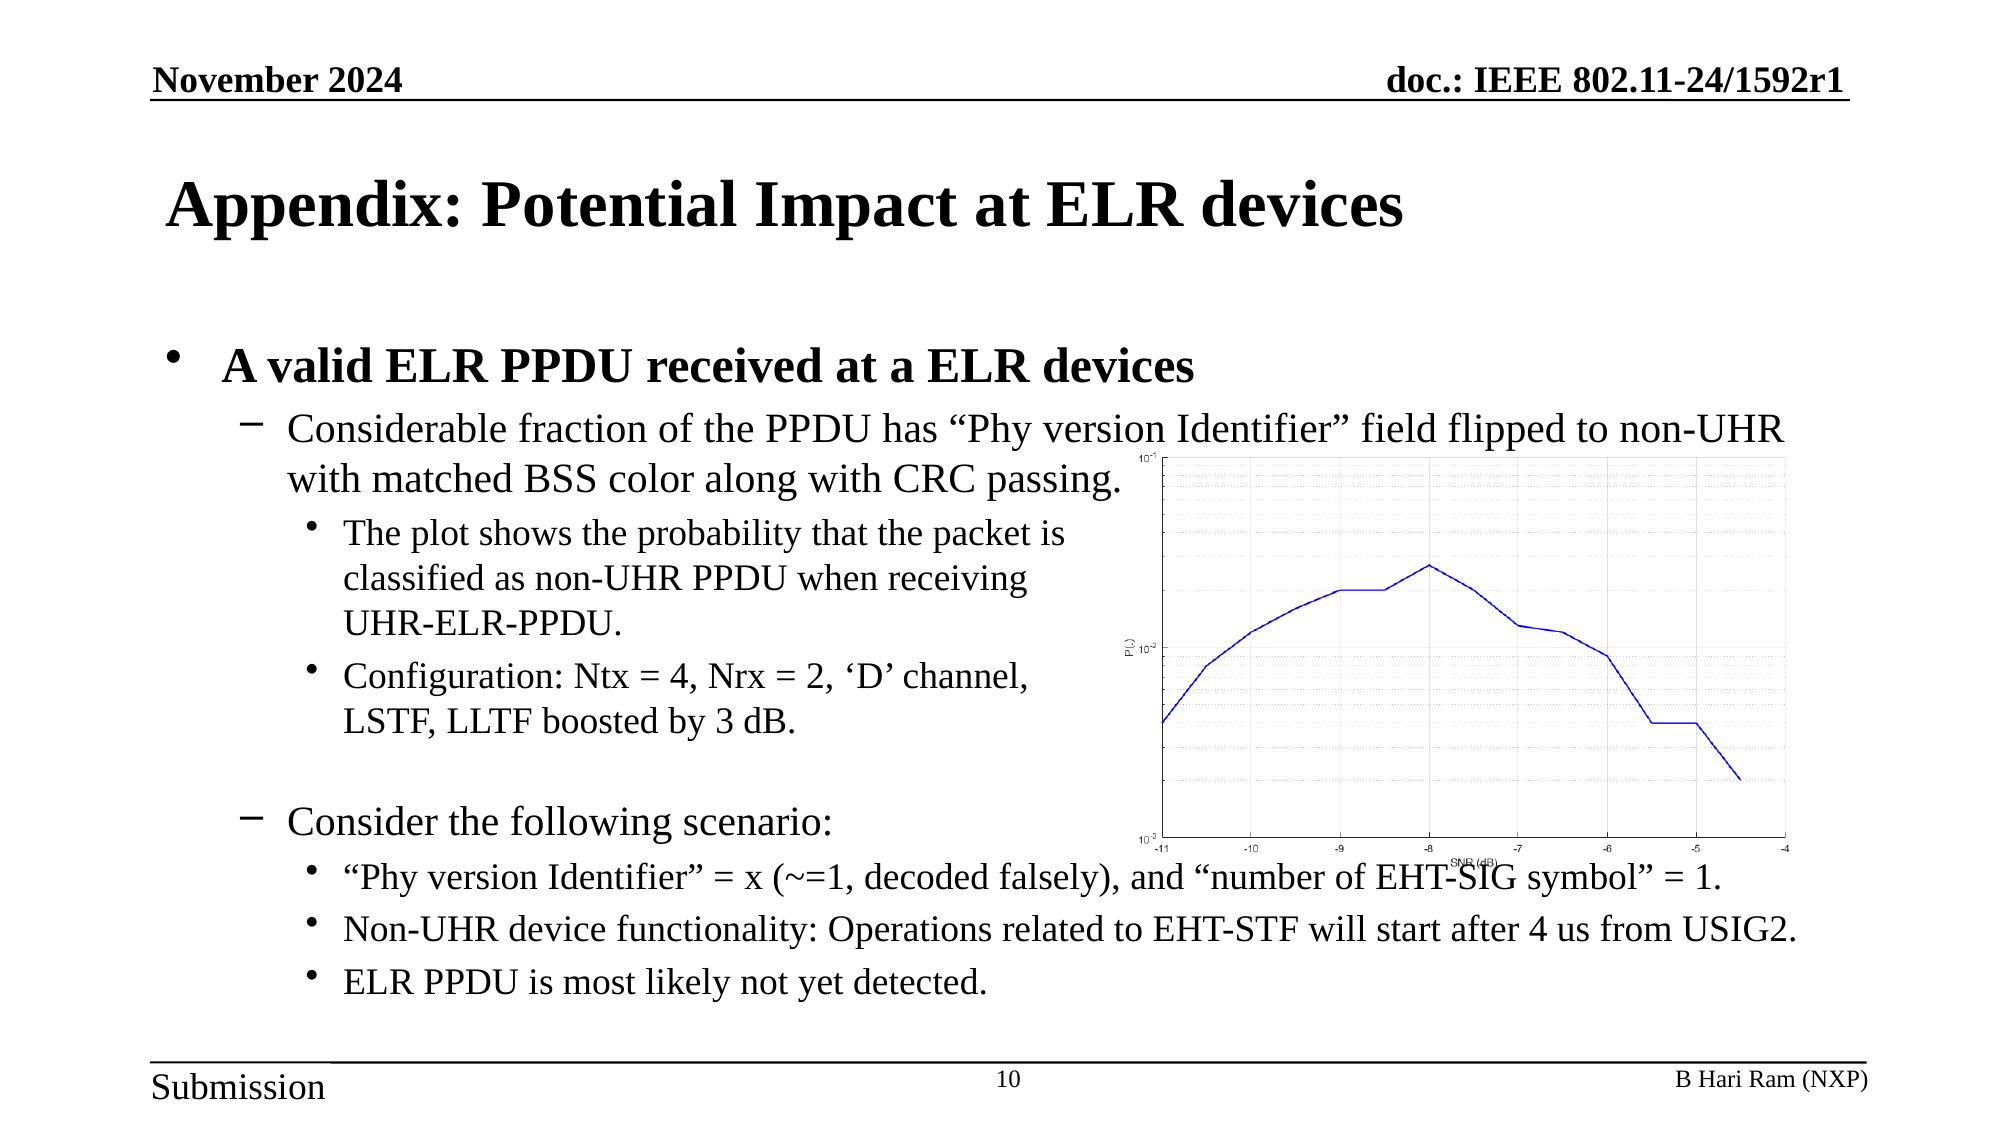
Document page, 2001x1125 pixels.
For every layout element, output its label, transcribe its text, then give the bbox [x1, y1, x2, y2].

footer B Hari Ram (NXP) [1523, 1061, 1869, 1108]
picture [1117, 448, 1804, 872]
title Appendix: Potential Impact at ELR devices [149, 112, 1851, 288]
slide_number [152, 54, 406, 101]
slide_number 10 [942, 1061, 1075, 1108]
list A valid ELR PPDU received at a ELR devices Considerable fraction of the PPDU has “Phy version Identifier” field flipped to non-UHR with matched BSS color along with CRC passing. The plot shows the probability that the packet is classified as non-UHR PPDU when receiving UHR-ELR-PPDU. Configuration: Ntx = 4, Nrx = 2, ‘D’ channel, LSTF, LLTF boosted by 3 dB. Consider the following scenario: “Phy version Identifier” = x (~=1, decoded falsely), and “number of EHT-SIG symbol” = 1. Non-UHR device functionality: Operations related to EHT-STF will start after 4 us from USIG2. ELR PPDU is most likely not yet detected. [149, 324, 1851, 1001]
